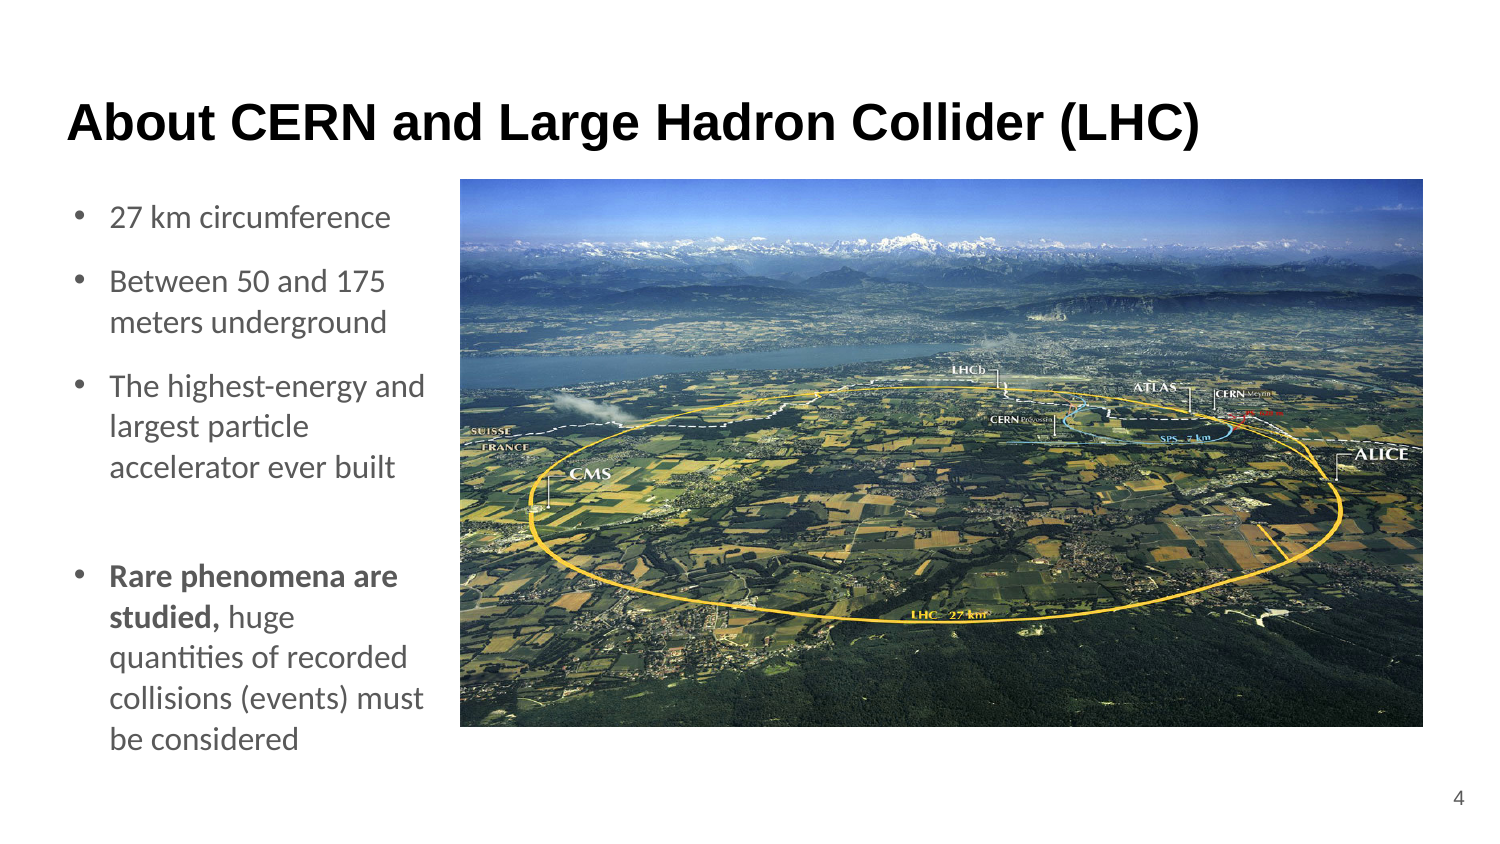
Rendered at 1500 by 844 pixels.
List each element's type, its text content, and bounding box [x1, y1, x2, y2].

text_box 27 km circumference Between 50 and 175 meters underground The highest-energy and largest particle accelerator ever built Rare phenomena are studied, huge quantities of recorded collisions (events) must be considered [23, 179, 444, 772]
slide_number ‹#› [1389, 764, 1480, 830]
picture [460, 179, 1424, 727]
title About CERN and Large Hadron Collider (LHC) [51, 72, 1449, 167]
